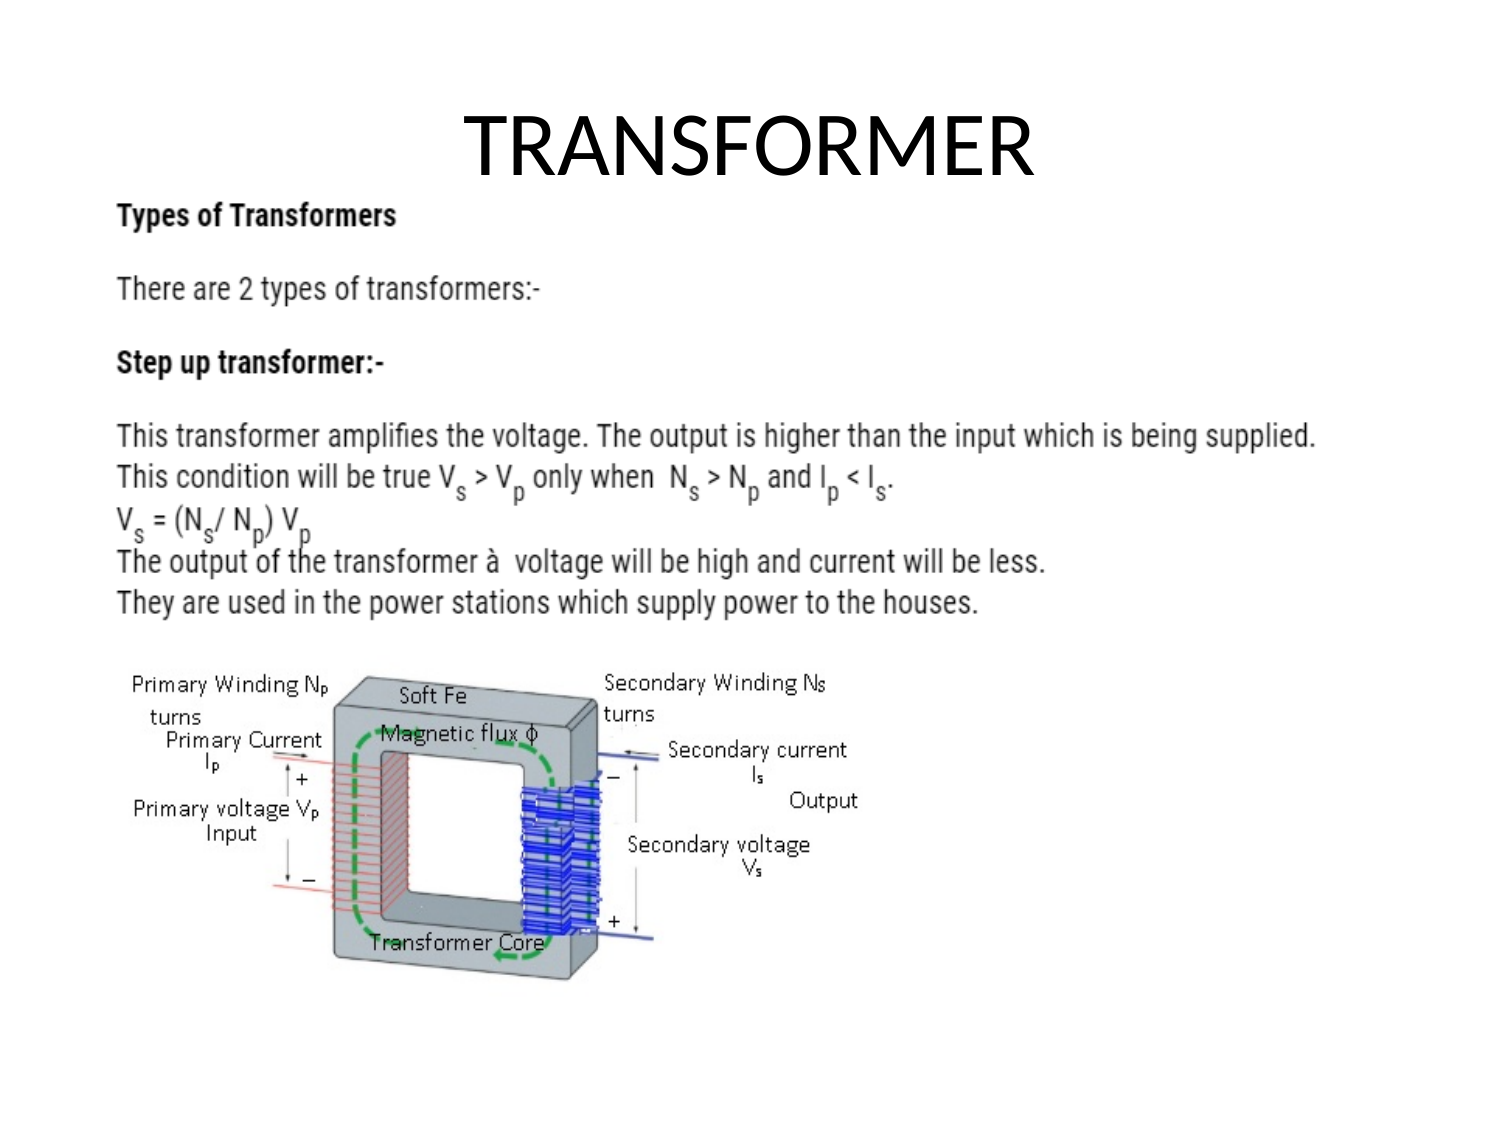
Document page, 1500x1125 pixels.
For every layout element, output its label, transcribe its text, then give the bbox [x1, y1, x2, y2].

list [112, 187, 1333, 1006]
title TRANSFORMER [75, 45, 1425, 233]
